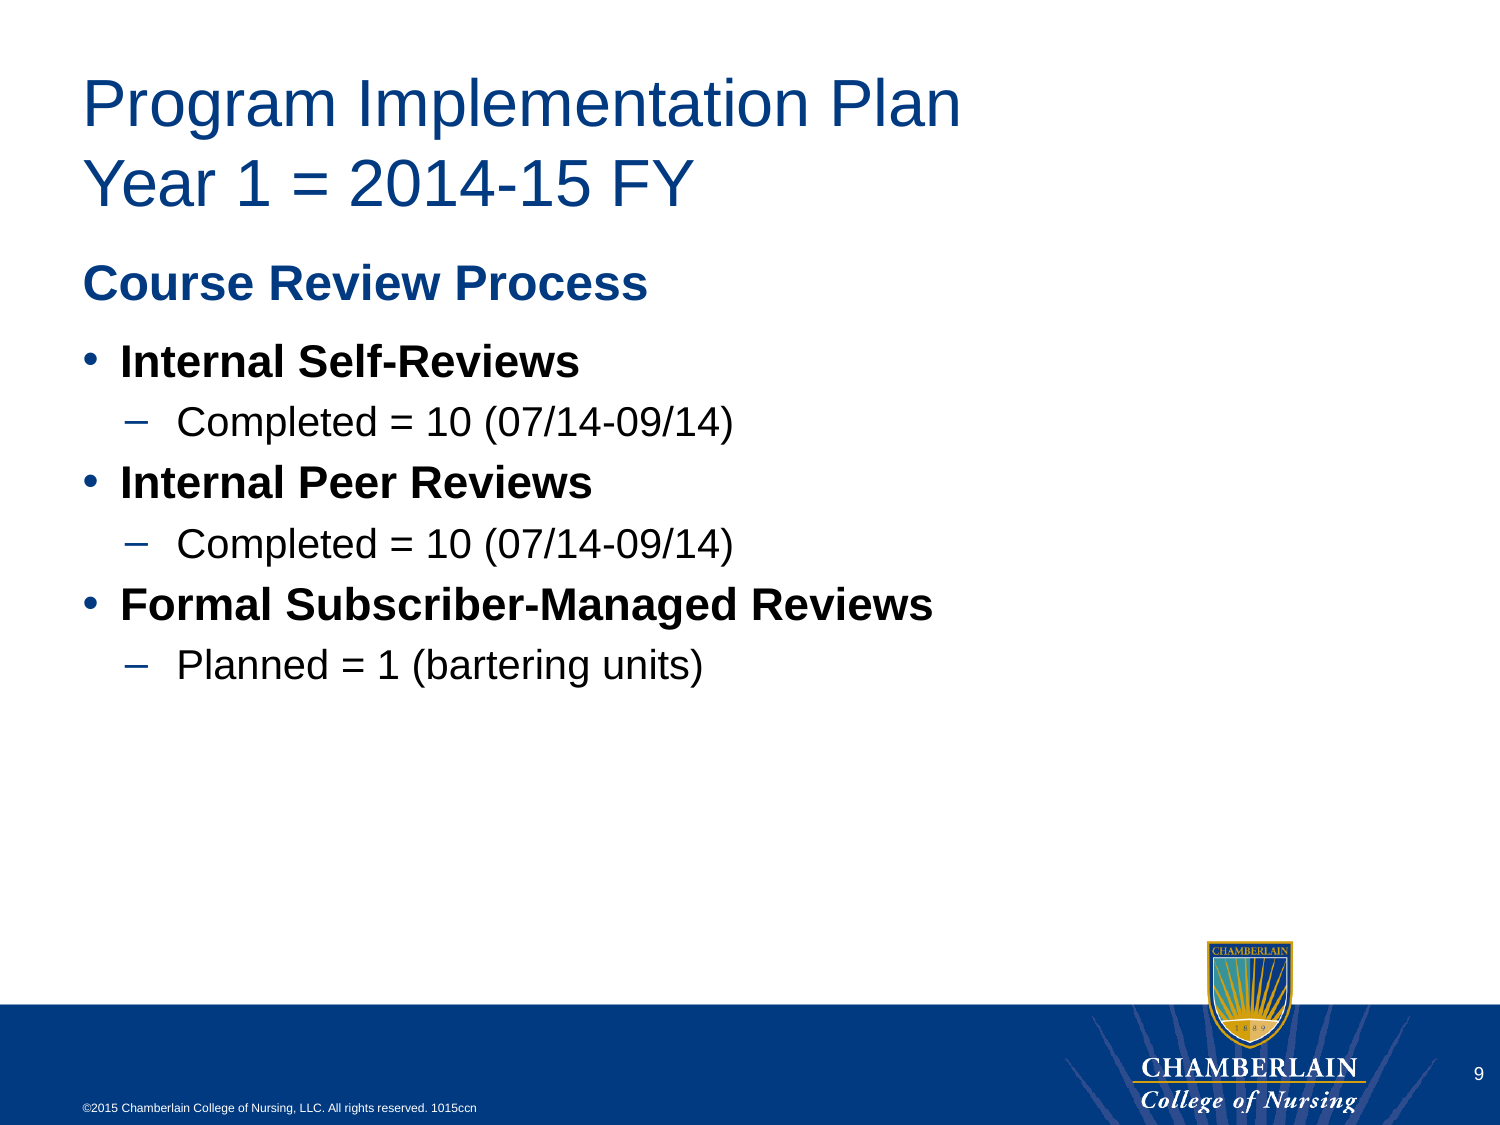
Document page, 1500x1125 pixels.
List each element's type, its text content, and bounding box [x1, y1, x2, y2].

picture [0, 1004, 1500, 1125]
slide_number 9 [1141, 1042, 1492, 1103]
title Program Implementation Plan Year 1 = 2014-15 FY [75, 52, 1425, 207]
list Course Review Process Internal Self-Reviews Completed = 10 (07/14-09/14) Internal Peer Reviews Completed = 10 (07/14-09/14) Formal Subscriber-Managed Reviews Planned = 1 (bartering units) [75, 243, 1410, 986]
